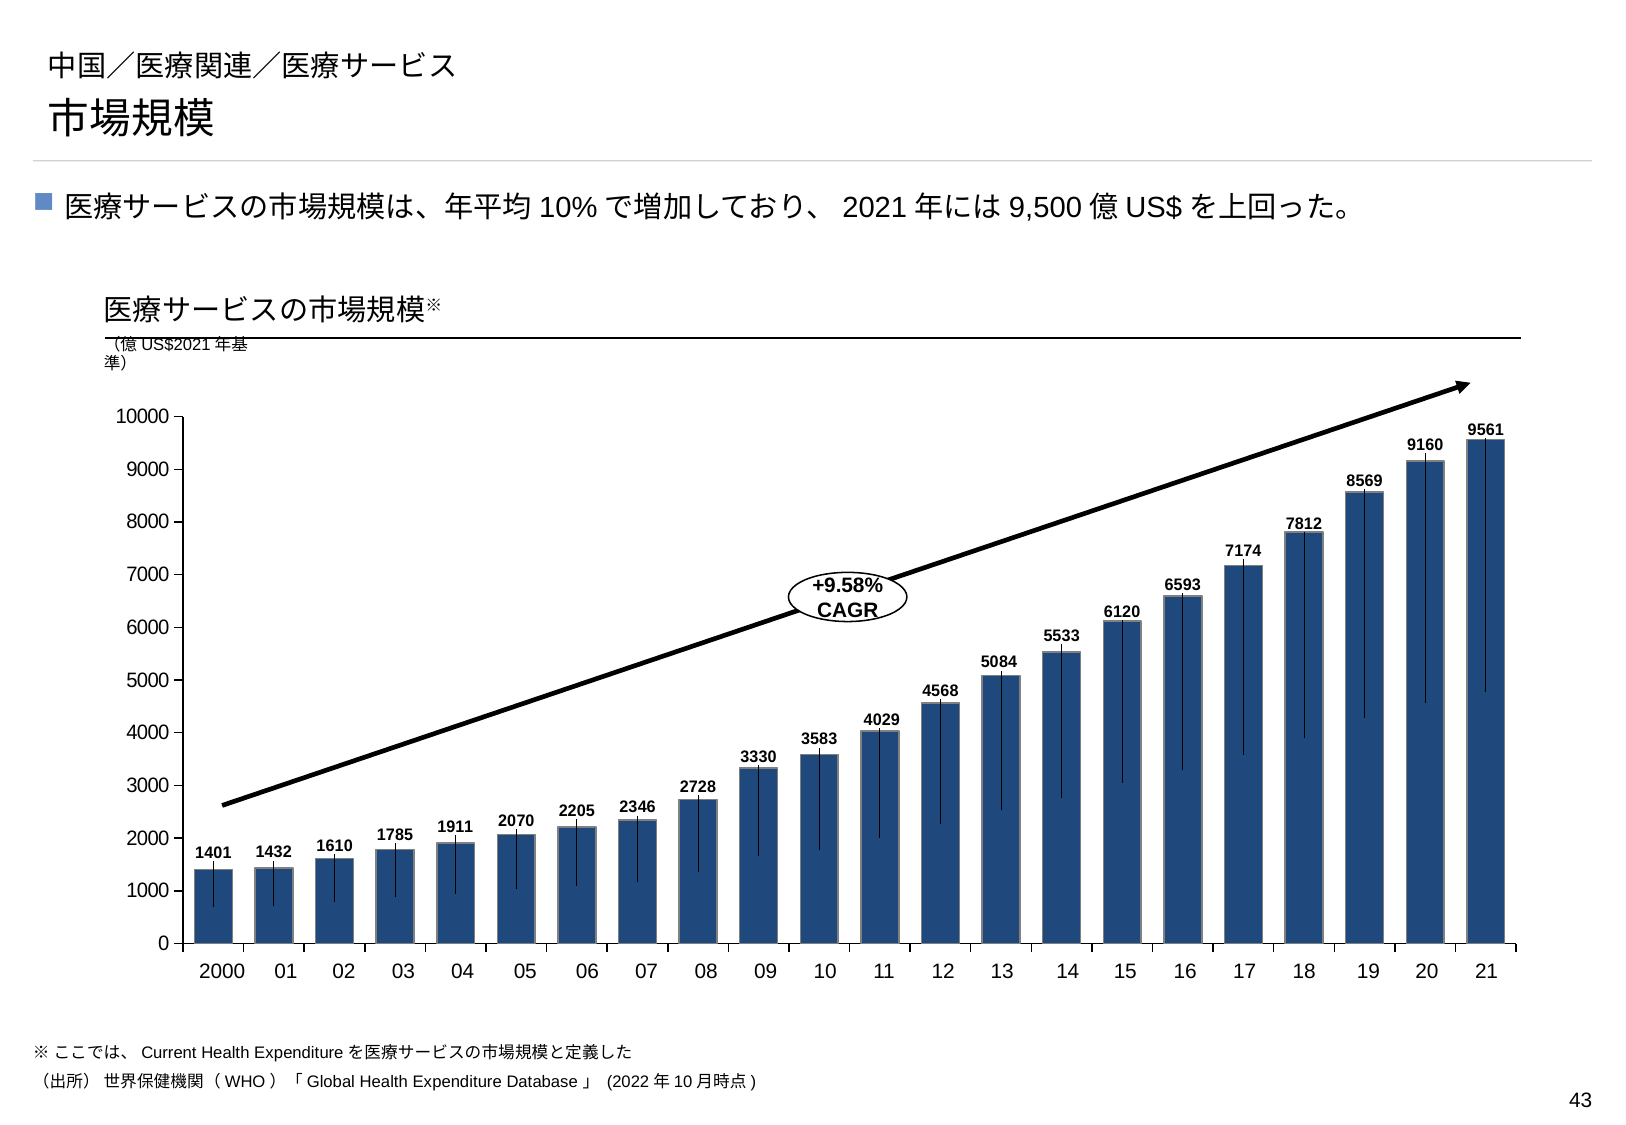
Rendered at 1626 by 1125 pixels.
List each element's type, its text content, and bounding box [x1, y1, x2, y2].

text_box 05 [512, 966, 538, 983]
text_box 02 [331, 966, 357, 983]
text_box 19 [1355, 966, 1381, 983]
text_box 07 [633, 966, 659, 983]
text_box 16 [1172, 966, 1198, 983]
text_box 08 [693, 966, 719, 983]
text_box 01 [273, 966, 299, 983]
text_box 11 [871, 966, 897, 983]
text_box 03 [390, 966, 416, 983]
text_box （億US$2021年基準） [103, 346, 274, 369]
text_box 04 [450, 966, 475, 983]
text_box 09 [753, 966, 779, 983]
text_box 14 [1055, 966, 1081, 983]
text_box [221, 382, 1471, 401]
text_box 2000 [198, 966, 247, 983]
text_box 15 [1112, 966, 1138, 983]
text_box 06 [574, 966, 600, 983]
text_box 21 [1474, 966, 1499, 983]
text_box （出所） 世界保健機関（WHO）「Global Health Expenditure Database」 (2022年10月時点) [32, 1070, 955, 1094]
text_box 17 [1232, 966, 1258, 983]
text_box 18 [1291, 966, 1317, 983]
text_box 医療サービスの市場規模は、年平均10%で増加しており、2021年には9,500億US$を上回った。 [32, 184, 1593, 223]
text_box 12 [930, 966, 956, 983]
chart [115, 402, 1518, 958]
text_box 10 [812, 966, 838, 983]
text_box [103, 290, 1522, 339]
list 市場規模 [32, 0, 1593, 149]
text_box 20 [1414, 966, 1440, 983]
text_box ※ここでは、Current Health Expenditureを医療サービスの市場規模と定義した [32, 1041, 1285, 1062]
text_box 13 [989, 966, 1015, 983]
